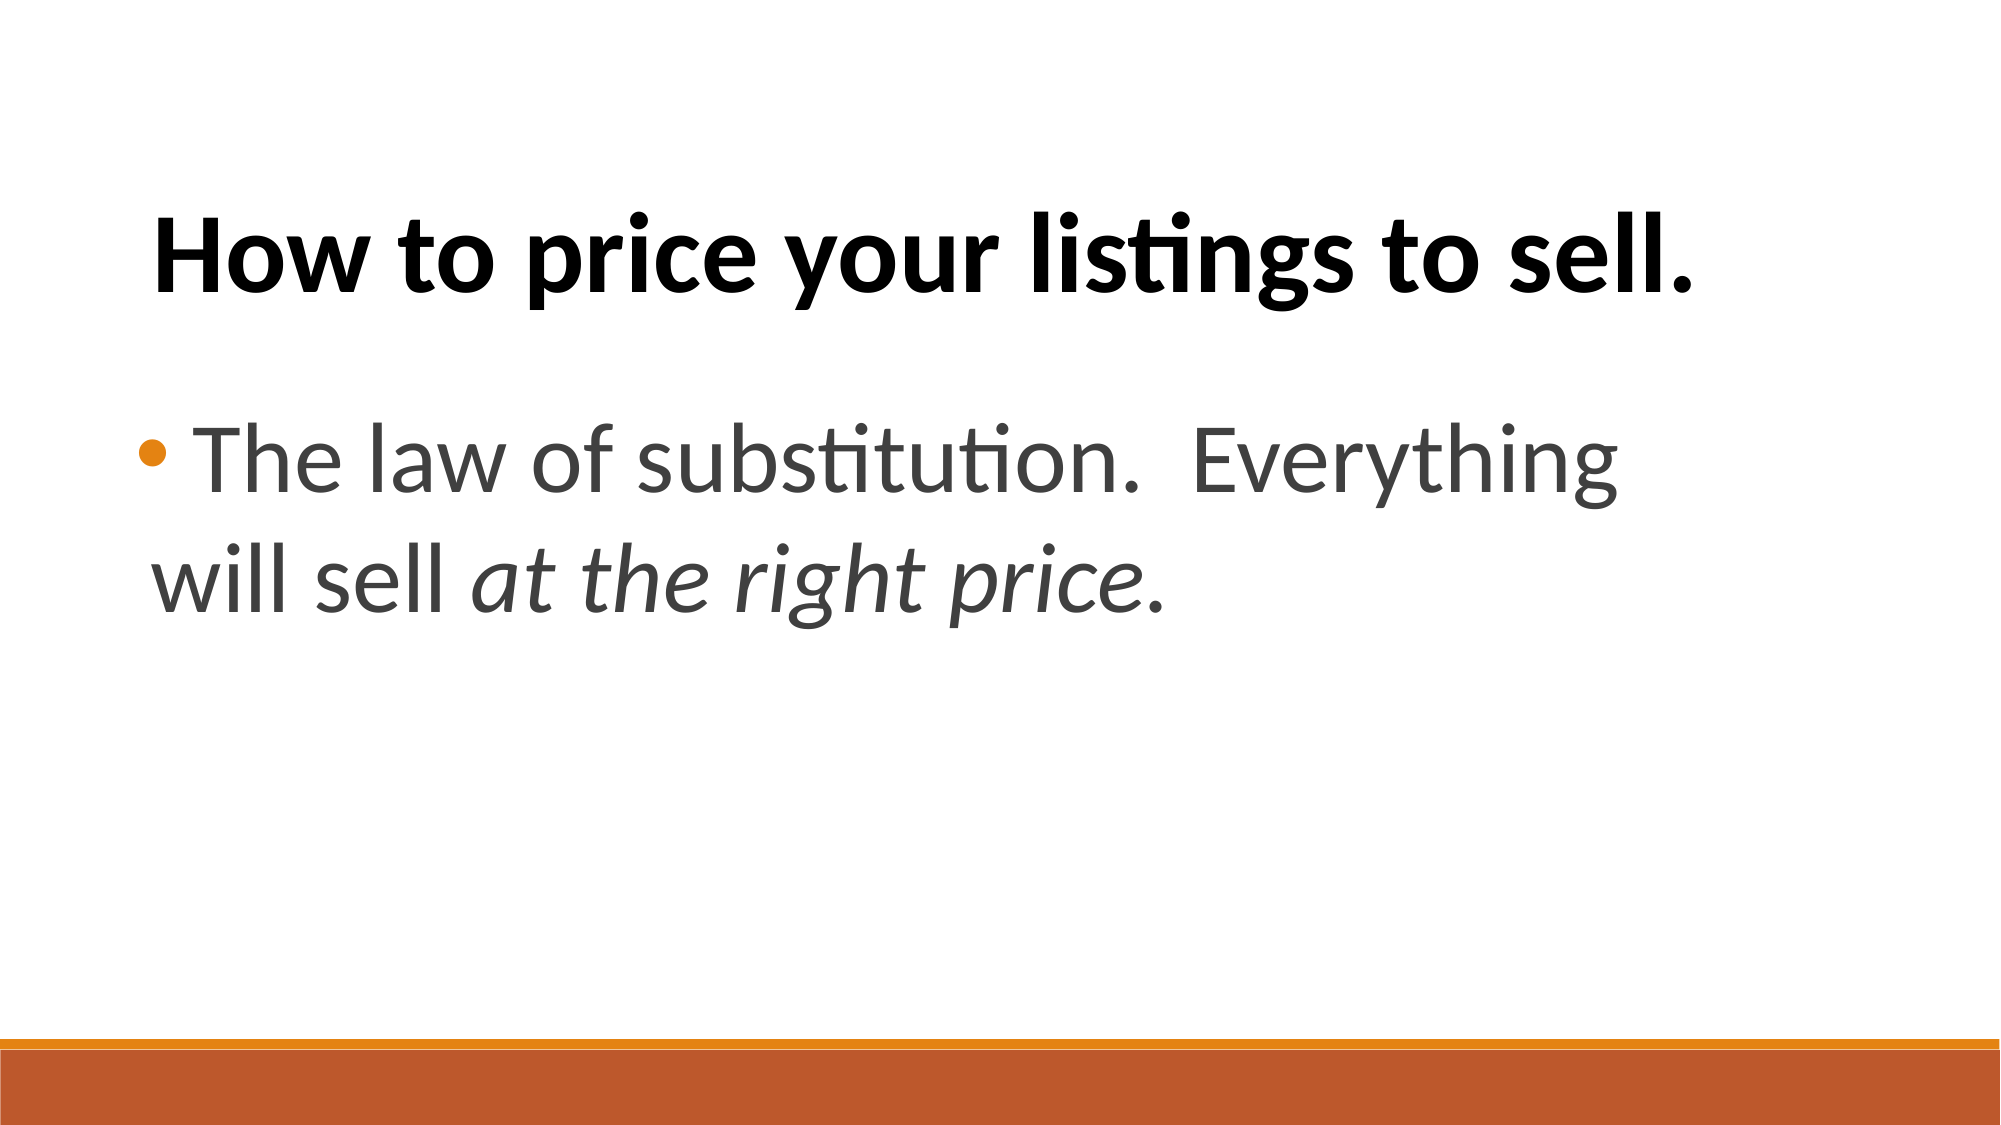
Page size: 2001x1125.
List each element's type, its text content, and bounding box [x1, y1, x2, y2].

text_box How to price your listings to sell. [138, 170, 1806, 324]
text_box The law of substitution. Everything will sell at the right price. [120, 384, 1771, 986]
